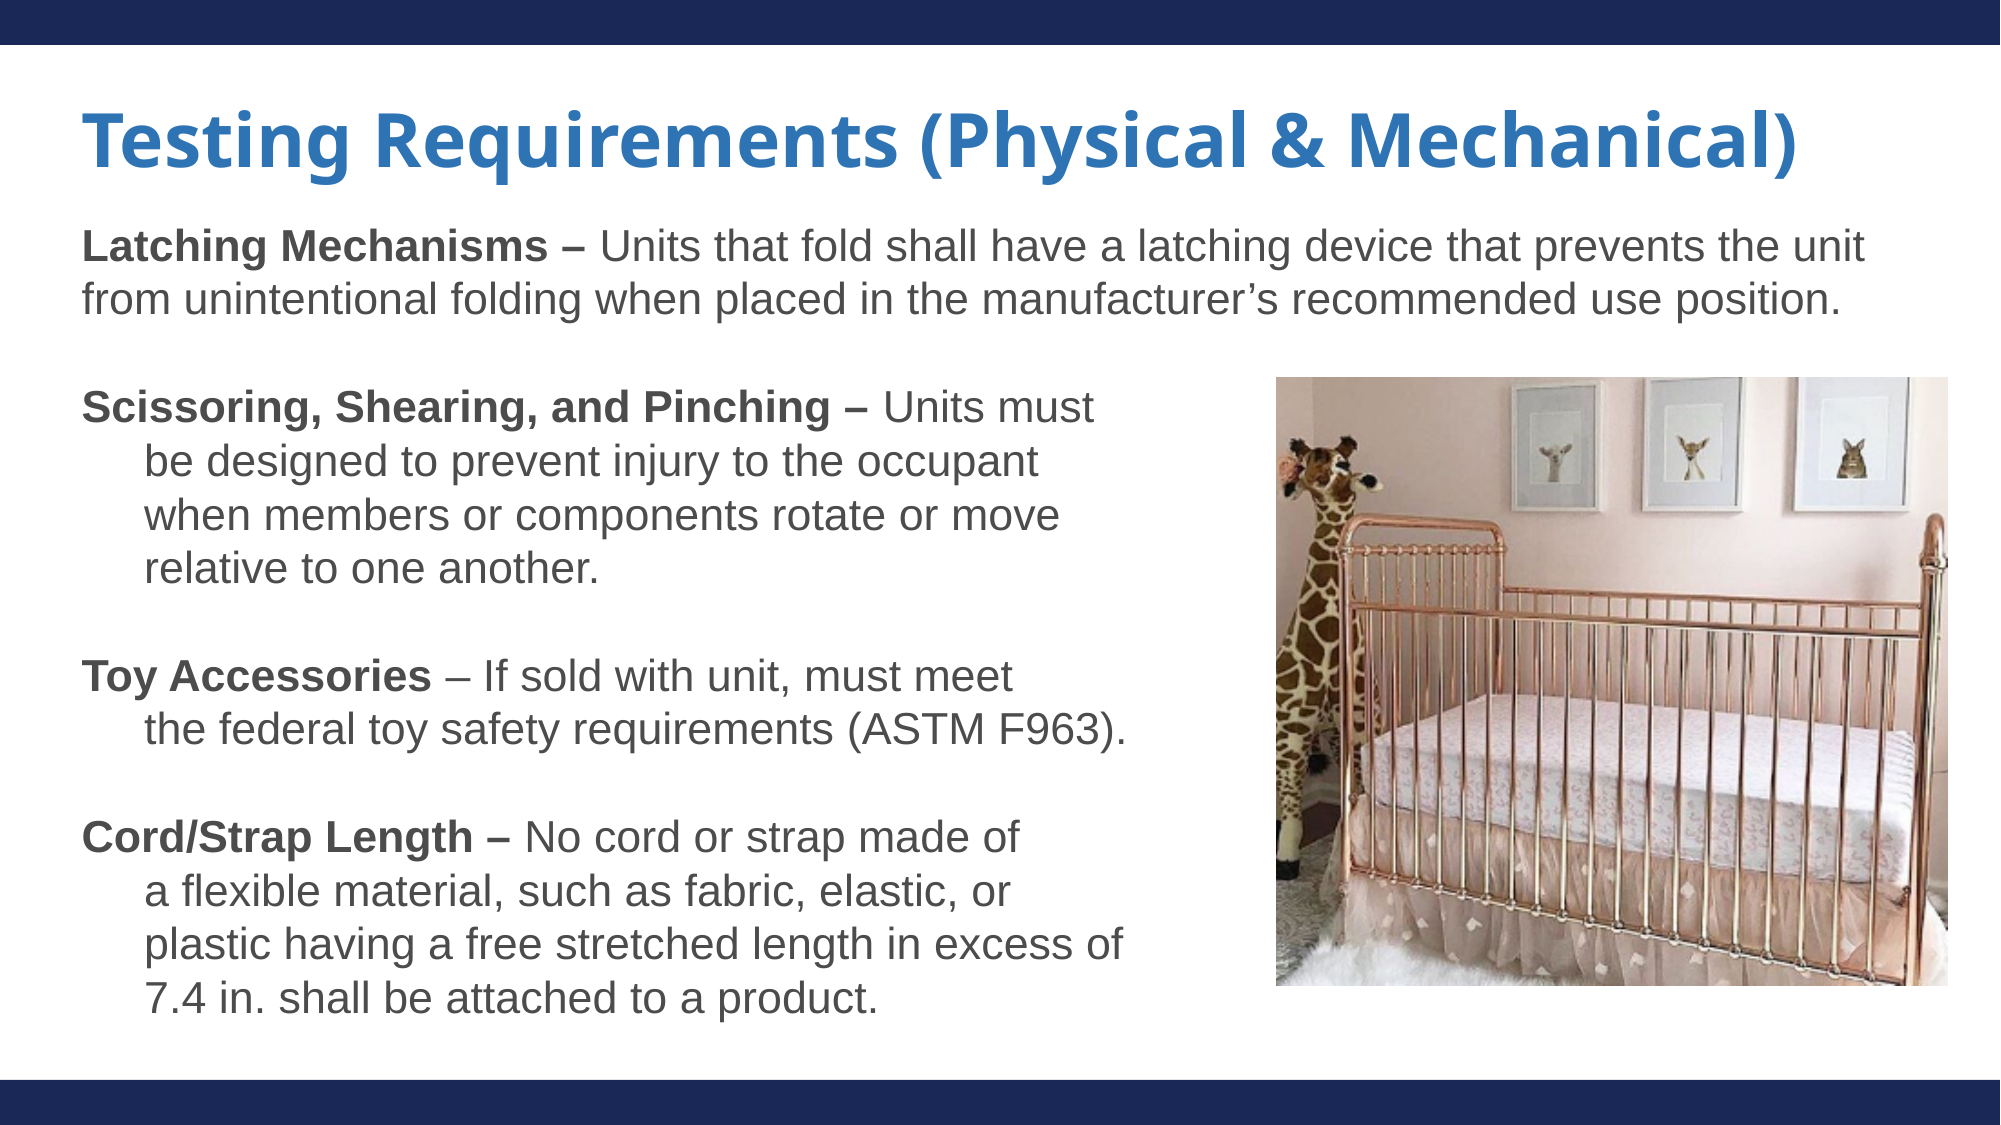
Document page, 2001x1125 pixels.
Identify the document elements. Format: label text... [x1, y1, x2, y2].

title Testing Requirements (Physical & Mechanical) [66, 36, 1948, 240]
picture [1276, 377, 1948, 986]
list Latching Mechanisms – Units that fold shall have a latching device that prevents the unit from unintentional folding when placed in the manufacturer’s recommended use position. Scissoring, Shearing, and Pinching – Units must be designed to prevent injury to the occupant when members or components rotate or move relative to one another. Toy Accessories – If sold with unit, must meet the federal toy safety requirements (ASTM F963). Cord/Strap Length – No cord or strap made of a flexible material, such as fabric, elastic, or plastic having a free stretched length in excess of 7.4 in. shall be attached to a product. [66, 240, 1948, 1041]
